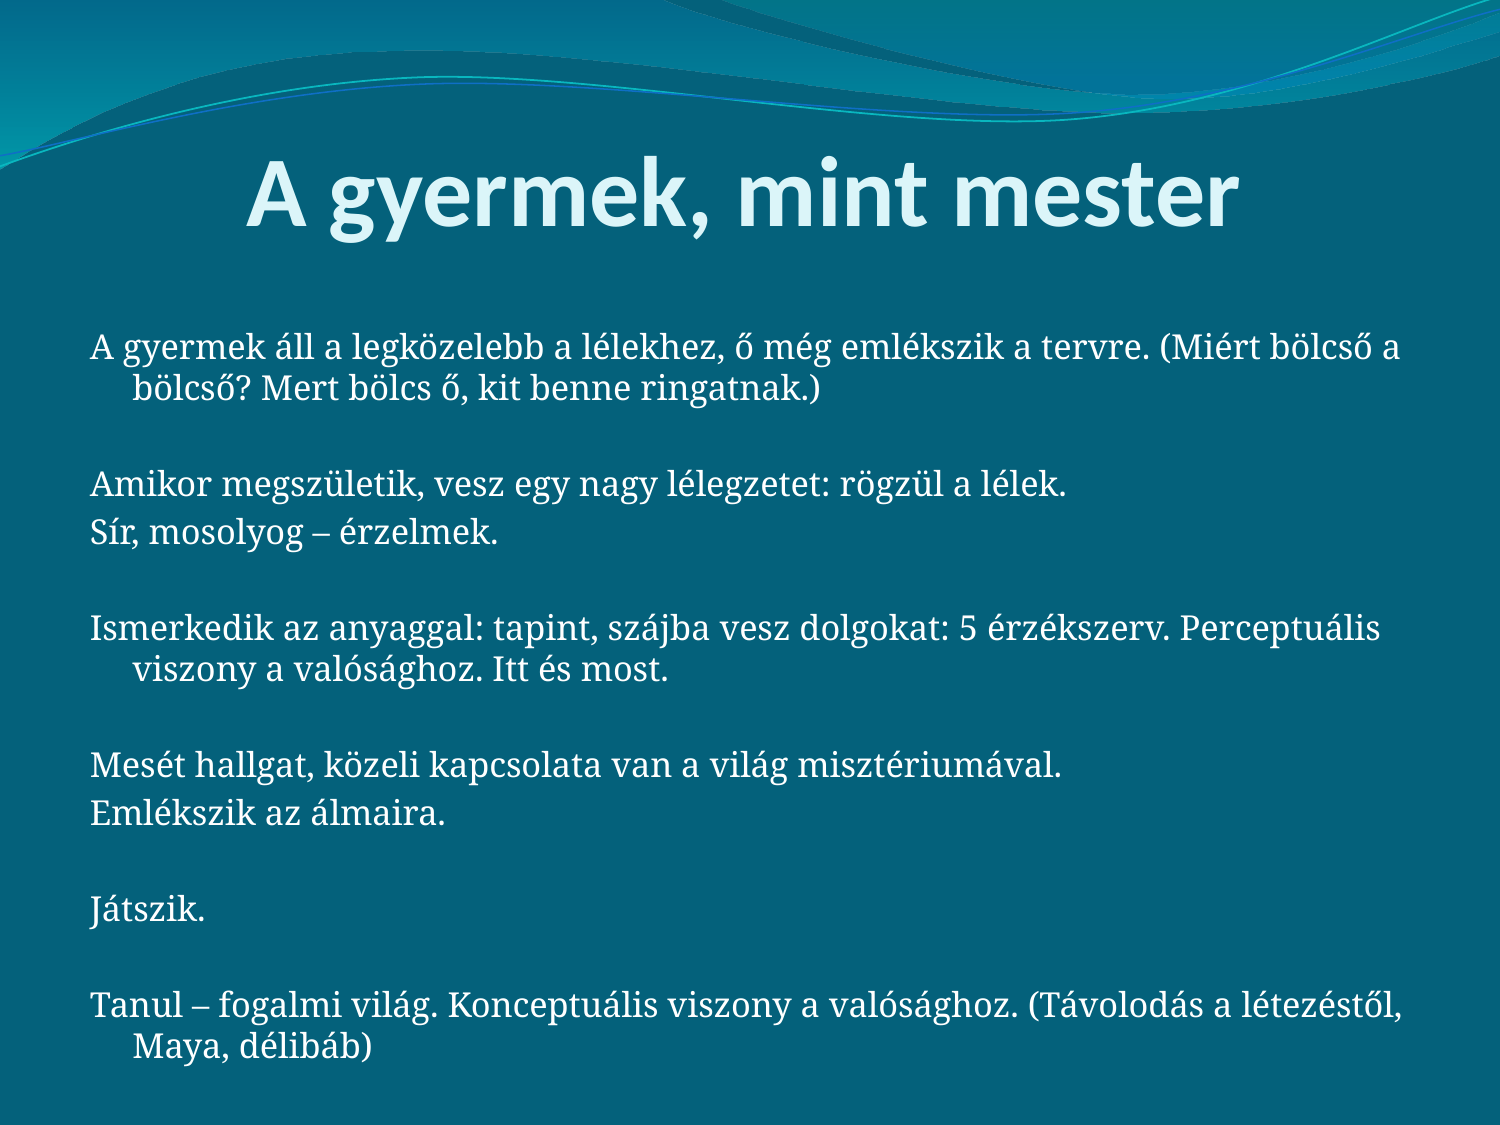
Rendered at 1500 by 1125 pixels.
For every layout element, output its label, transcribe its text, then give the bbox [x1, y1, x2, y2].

list A gyermek áll a legközelebb a lélekhez, ő még emlékszik a tervre. (Miért bölcső a bölcső? Mert bölcs ő, kit benne ringatnak.) Amikor megszületik, vesz egy nagy lélegzetet: rögzül a lélek. Sír, mosolyog – érzelmek. Ismerkedik az anyaggal: tapint, szájba vesz dolgokat: 5 érzékszerv. Perceptuális viszony a valósághoz. Itt és most. Mesét hallgat, közeli kapcsolata van a világ misztériumával. Emlékszik az álmaira. Játszik. Tanul – fogalmi világ. Konceptuális viszony a valósághoz. (Távolodás a létezéstől, Maya, délibáb) [75, 317, 1430, 1079]
title A gyermek, mint mester [246, 115, 1425, 247]
